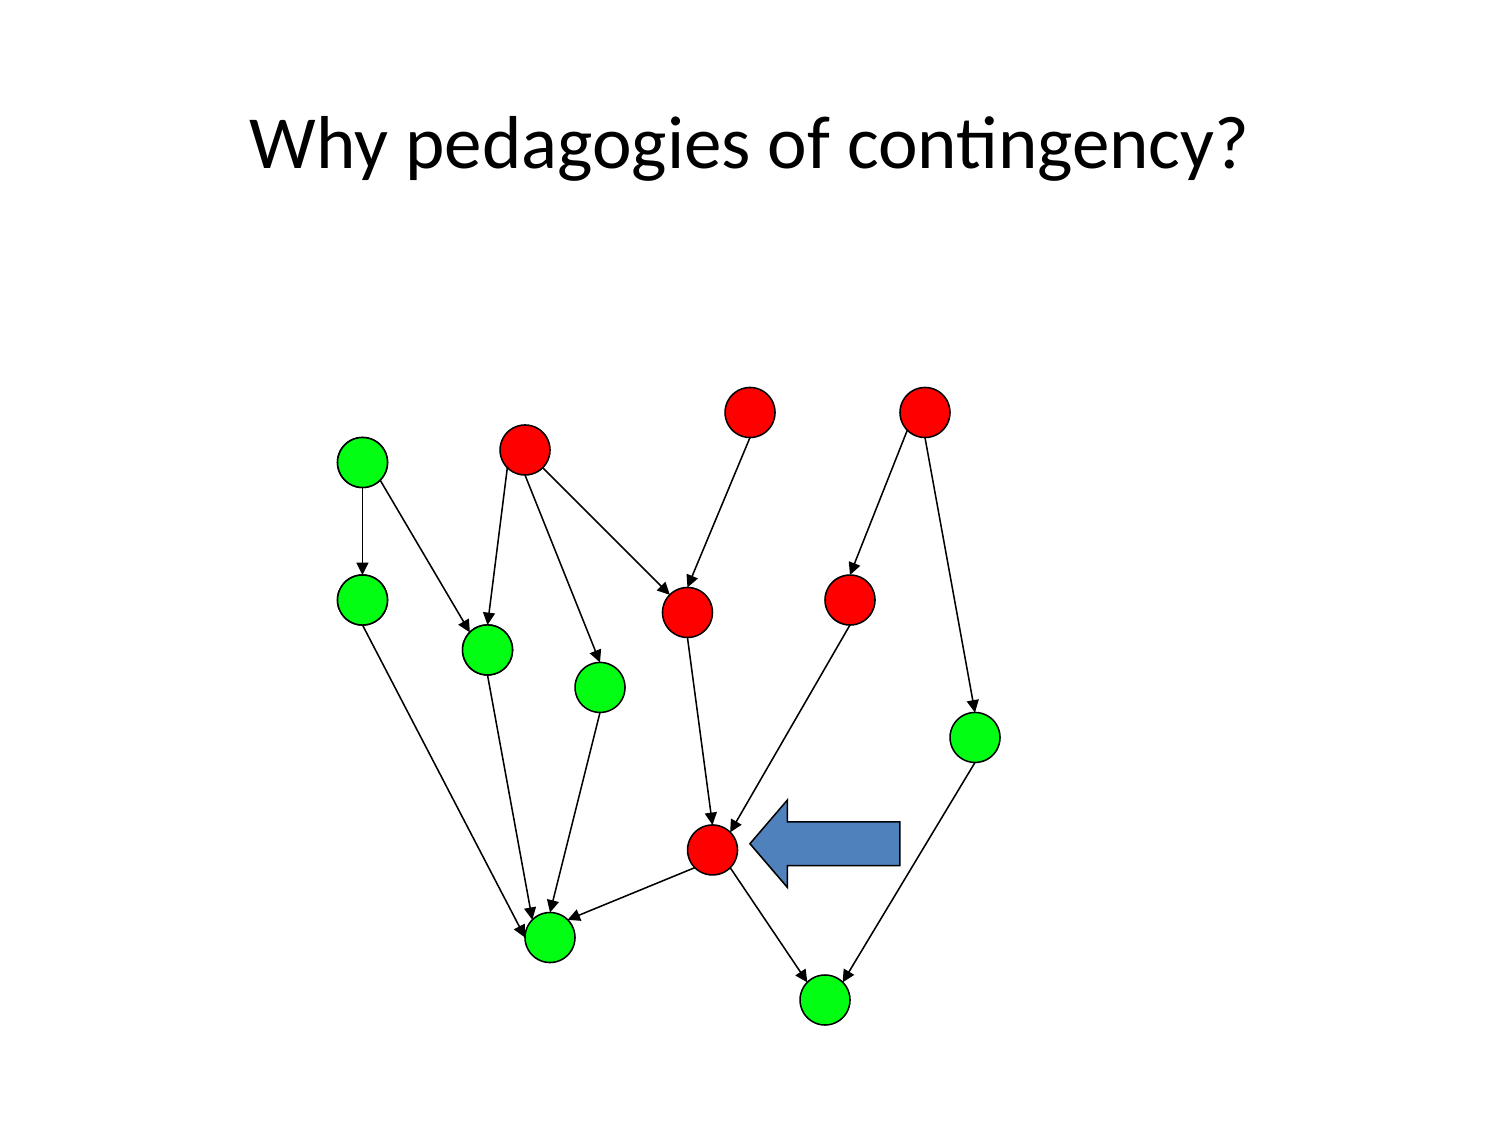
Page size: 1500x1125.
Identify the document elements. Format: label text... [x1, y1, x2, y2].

title Why pedagogies of contingency? [74, 44, 1426, 233]
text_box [337, 387, 1001, 1026]
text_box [337, 437, 513, 676]
